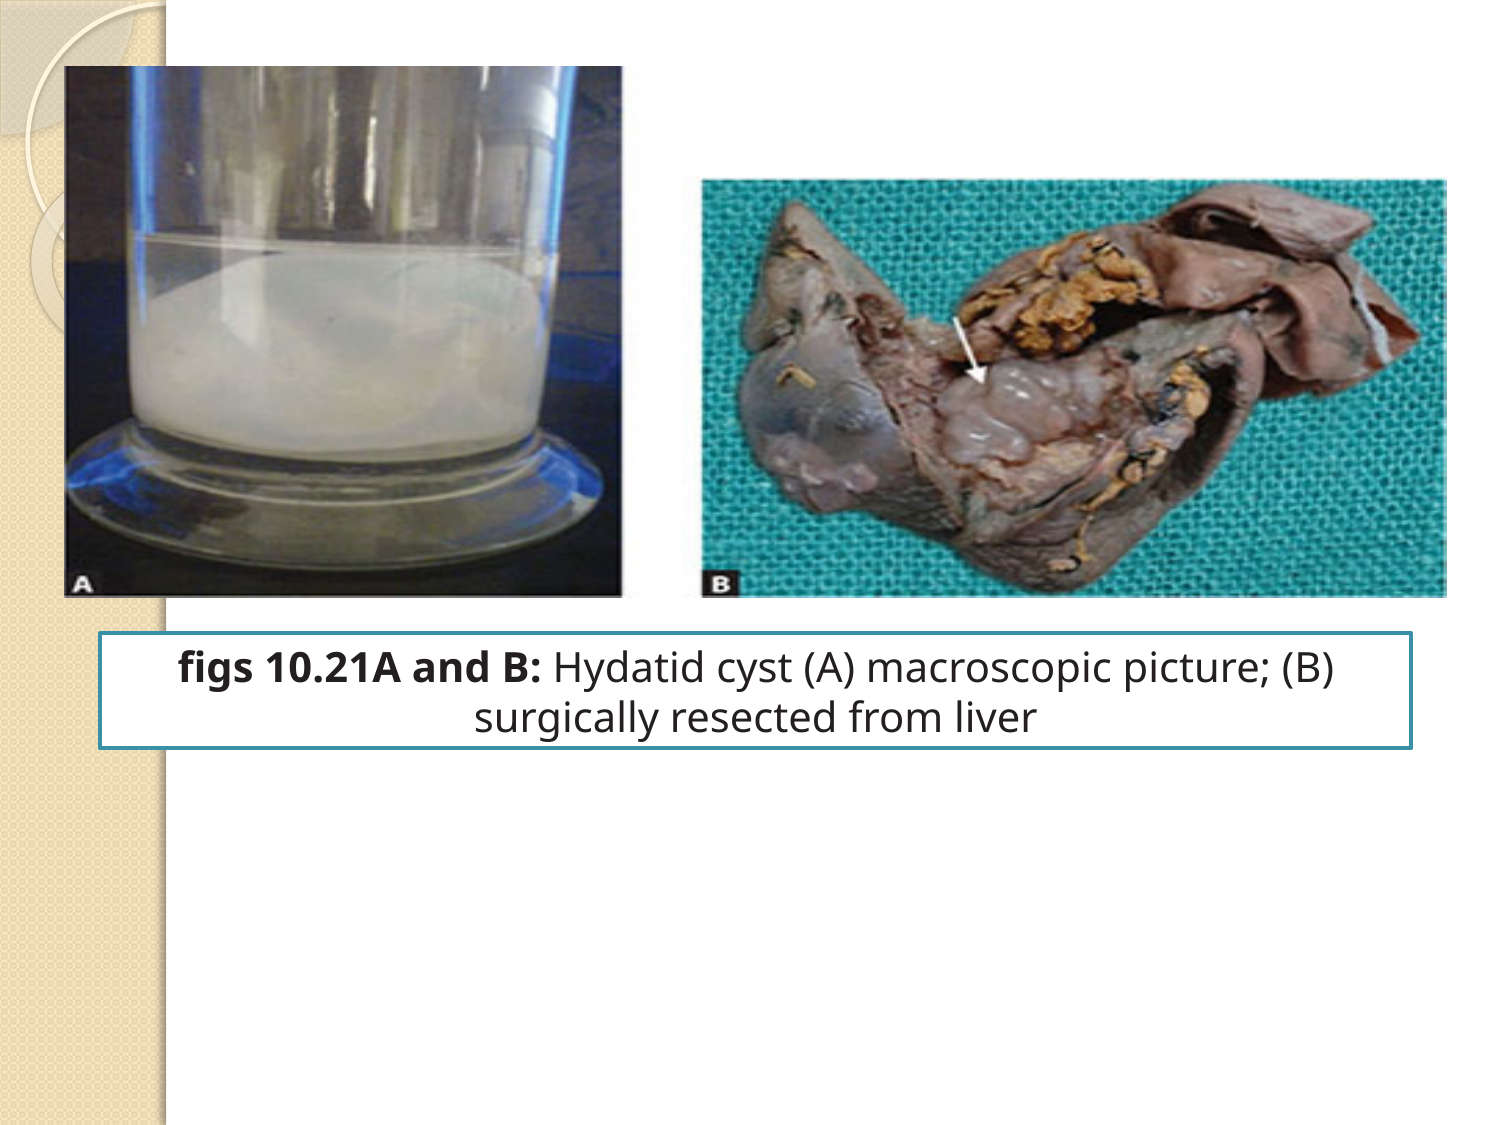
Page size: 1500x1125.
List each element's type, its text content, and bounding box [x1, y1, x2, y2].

picture [64, 66, 1448, 599]
text_box figs 10.21A and B: Hydatid cyst (A) macroscopic picture; (B) surgically resected from liver [98, 631, 1413, 750]
